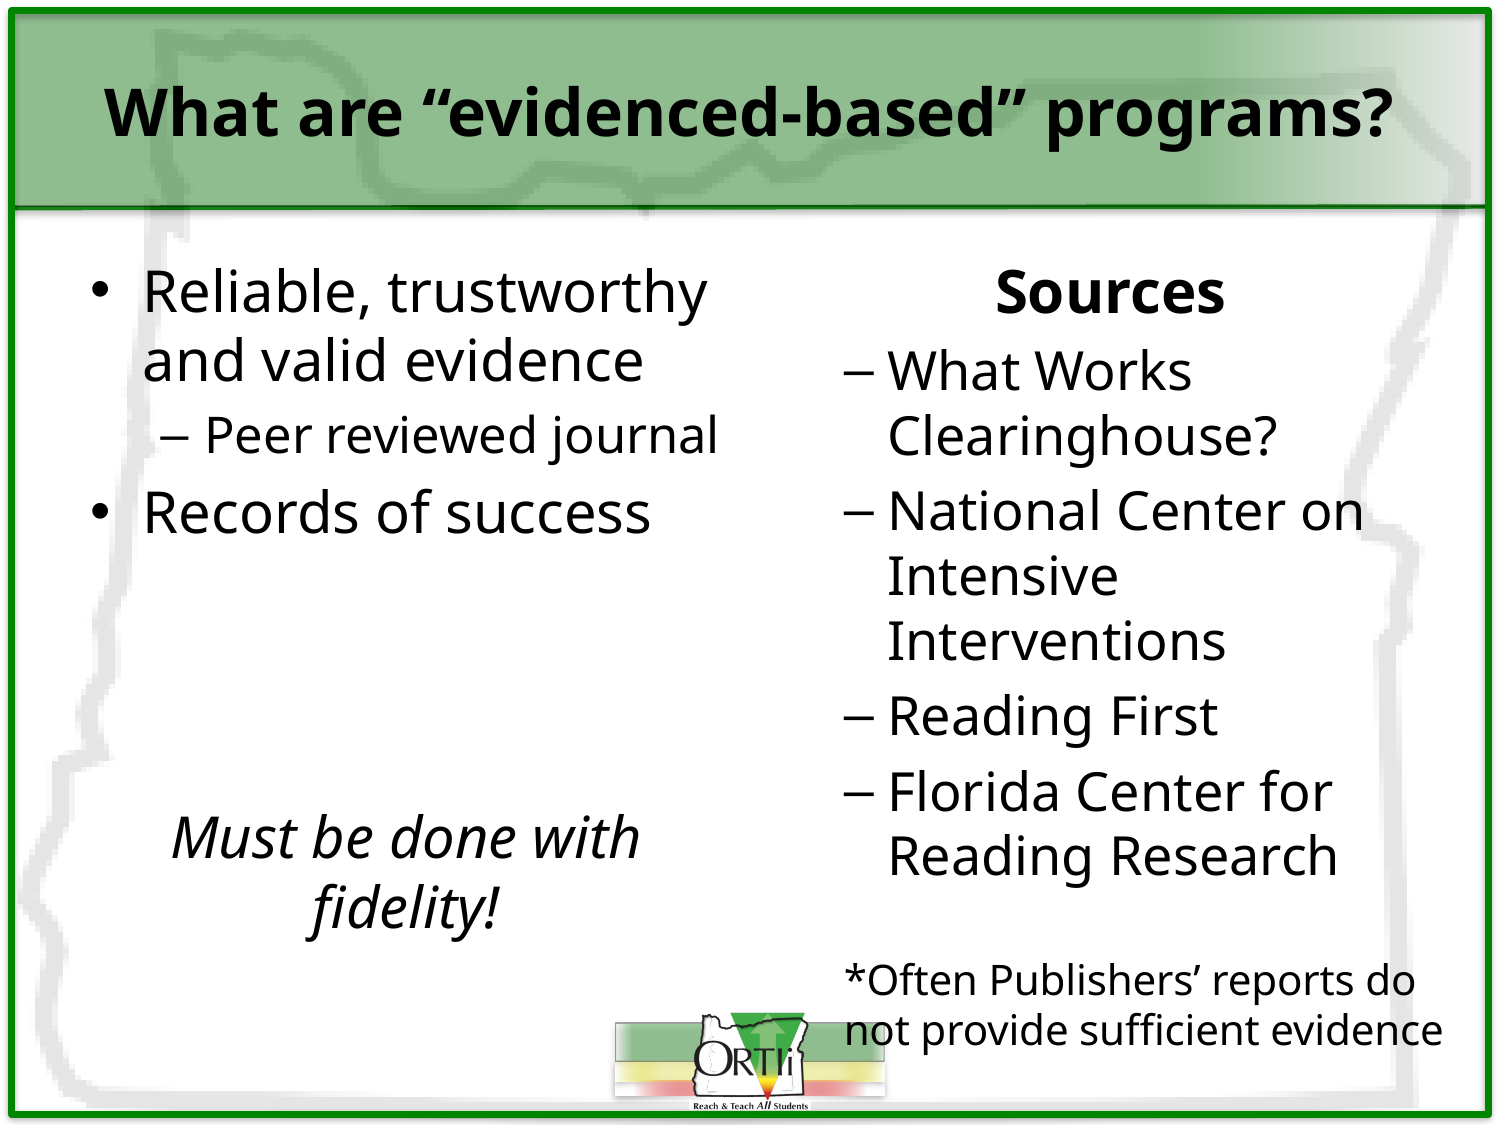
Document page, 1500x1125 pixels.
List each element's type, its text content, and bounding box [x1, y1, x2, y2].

title What are “evidenced-based” programs? [75, 29, 1425, 191]
list Sources What Works Clearinghouse? National Center on Intensive Interventions Reading First Florida Center for Reading Research *Often Publishers’ reports do not provide sufficient evidence [759, 246, 1463, 1063]
list Reliable, trustworthy and valid evidence Peer reviewed journal Records of success Must be done with fidelity! [75, 246, 739, 1000]
picture [689, 1010, 811, 1100]
